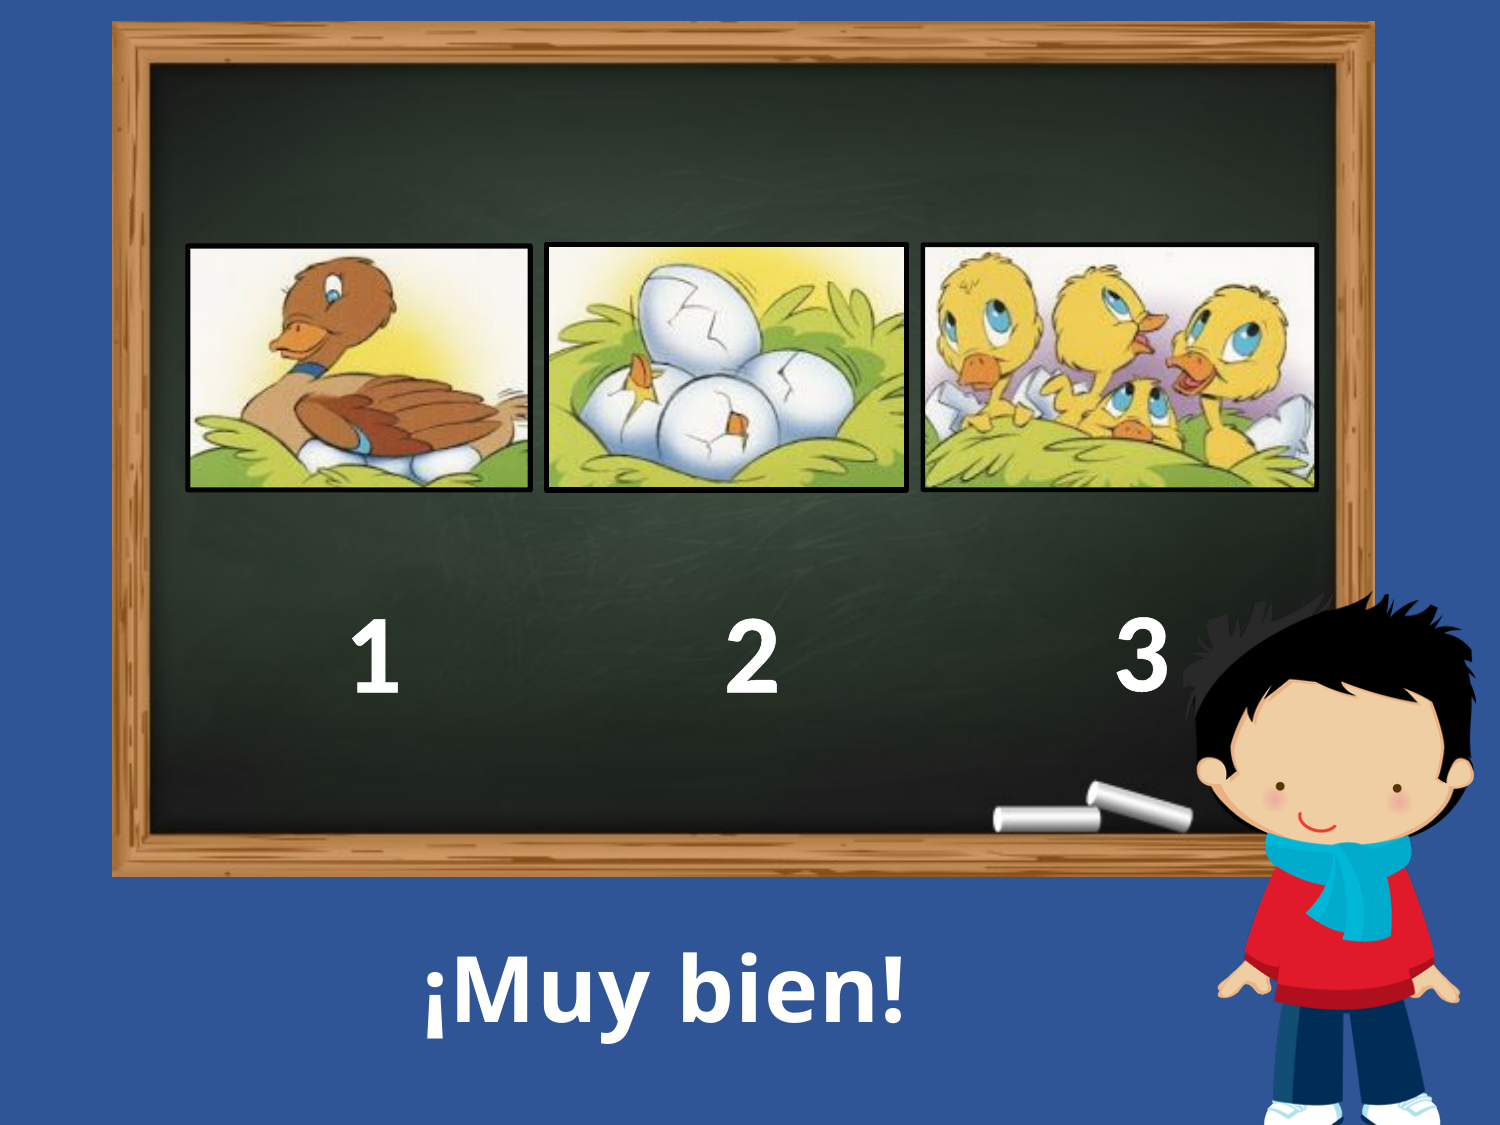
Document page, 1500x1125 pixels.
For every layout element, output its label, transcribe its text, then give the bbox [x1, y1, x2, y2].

text_box ¡Muy bien! [407, 922, 923, 1048]
picture [112, 21, 1476, 1125]
